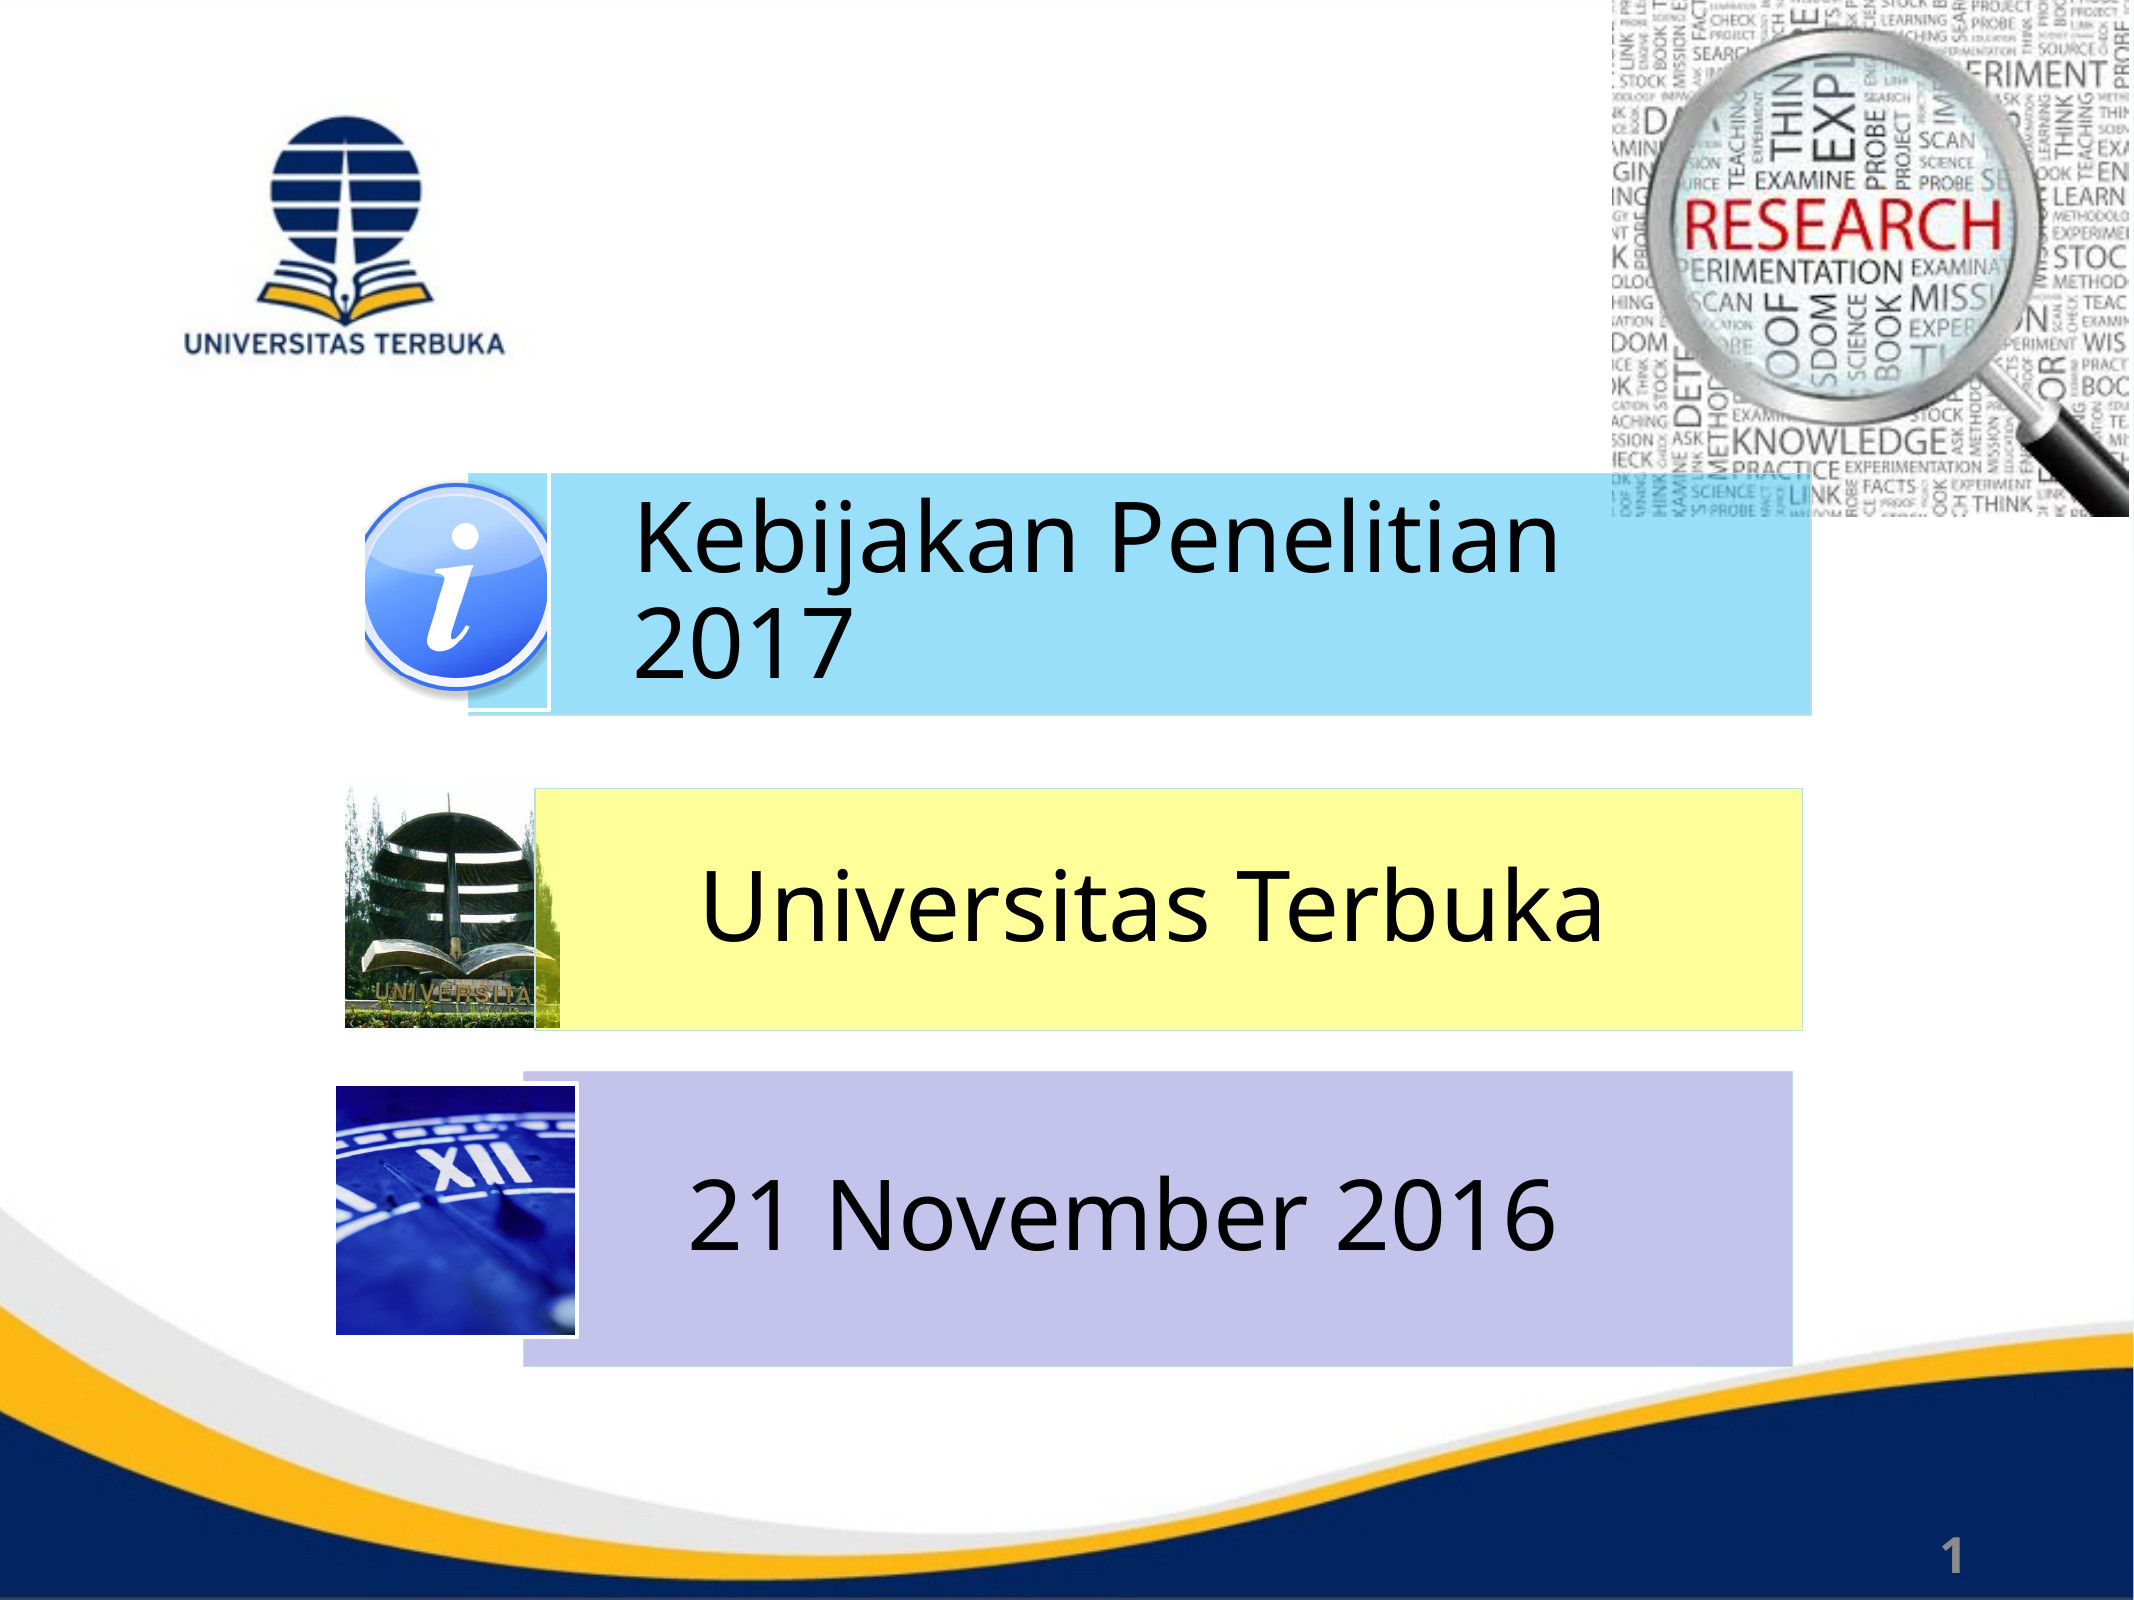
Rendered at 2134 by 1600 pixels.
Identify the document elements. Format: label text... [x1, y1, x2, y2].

slide_number 1 [1704, 1514, 2134, 1600]
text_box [189, 457, 1812, 1406]
picture [0, 0, 2134, 1600]
